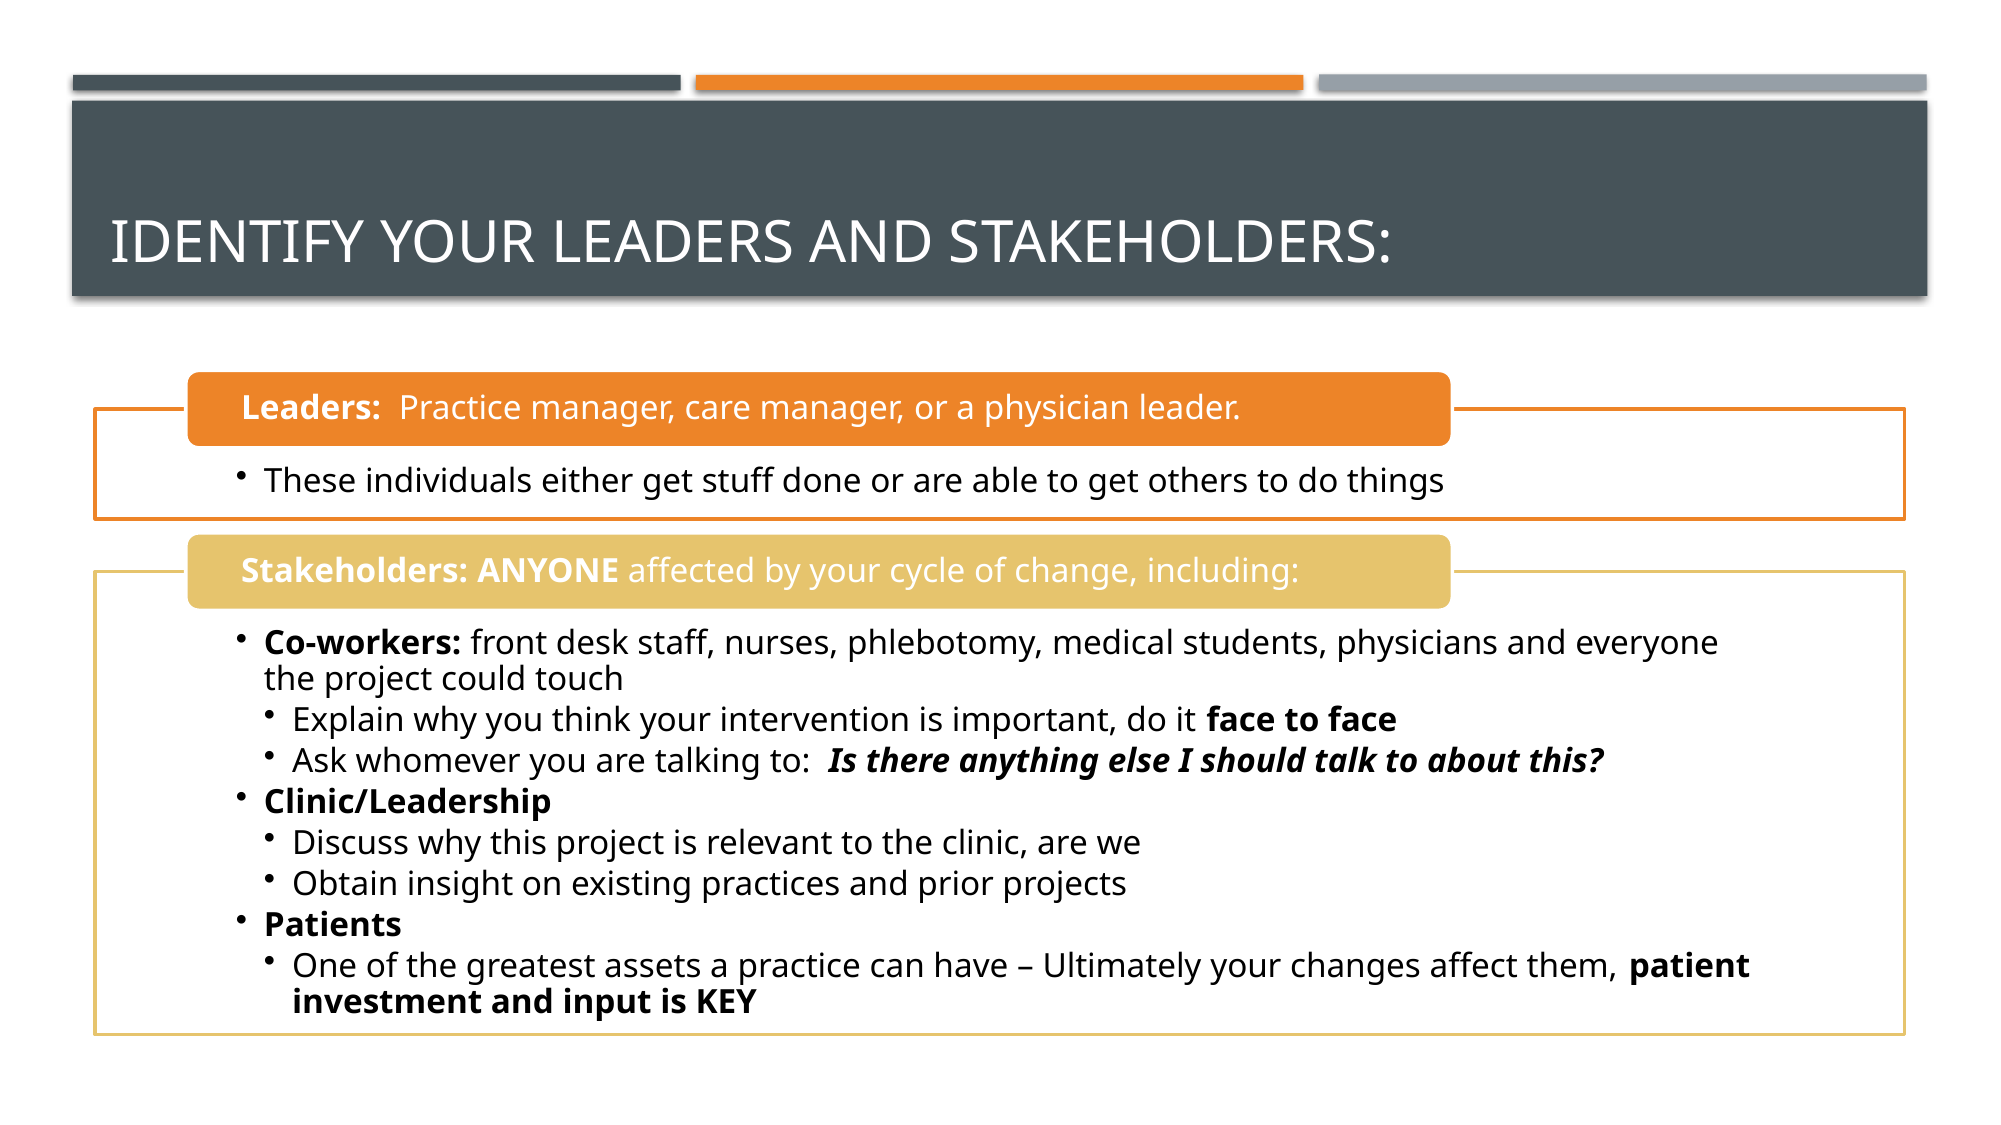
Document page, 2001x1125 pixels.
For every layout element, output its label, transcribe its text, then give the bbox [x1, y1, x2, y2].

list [94, 351, 1906, 1054]
title Identify youR leaders and Stakeholders: [95, 115, 1905, 282]
